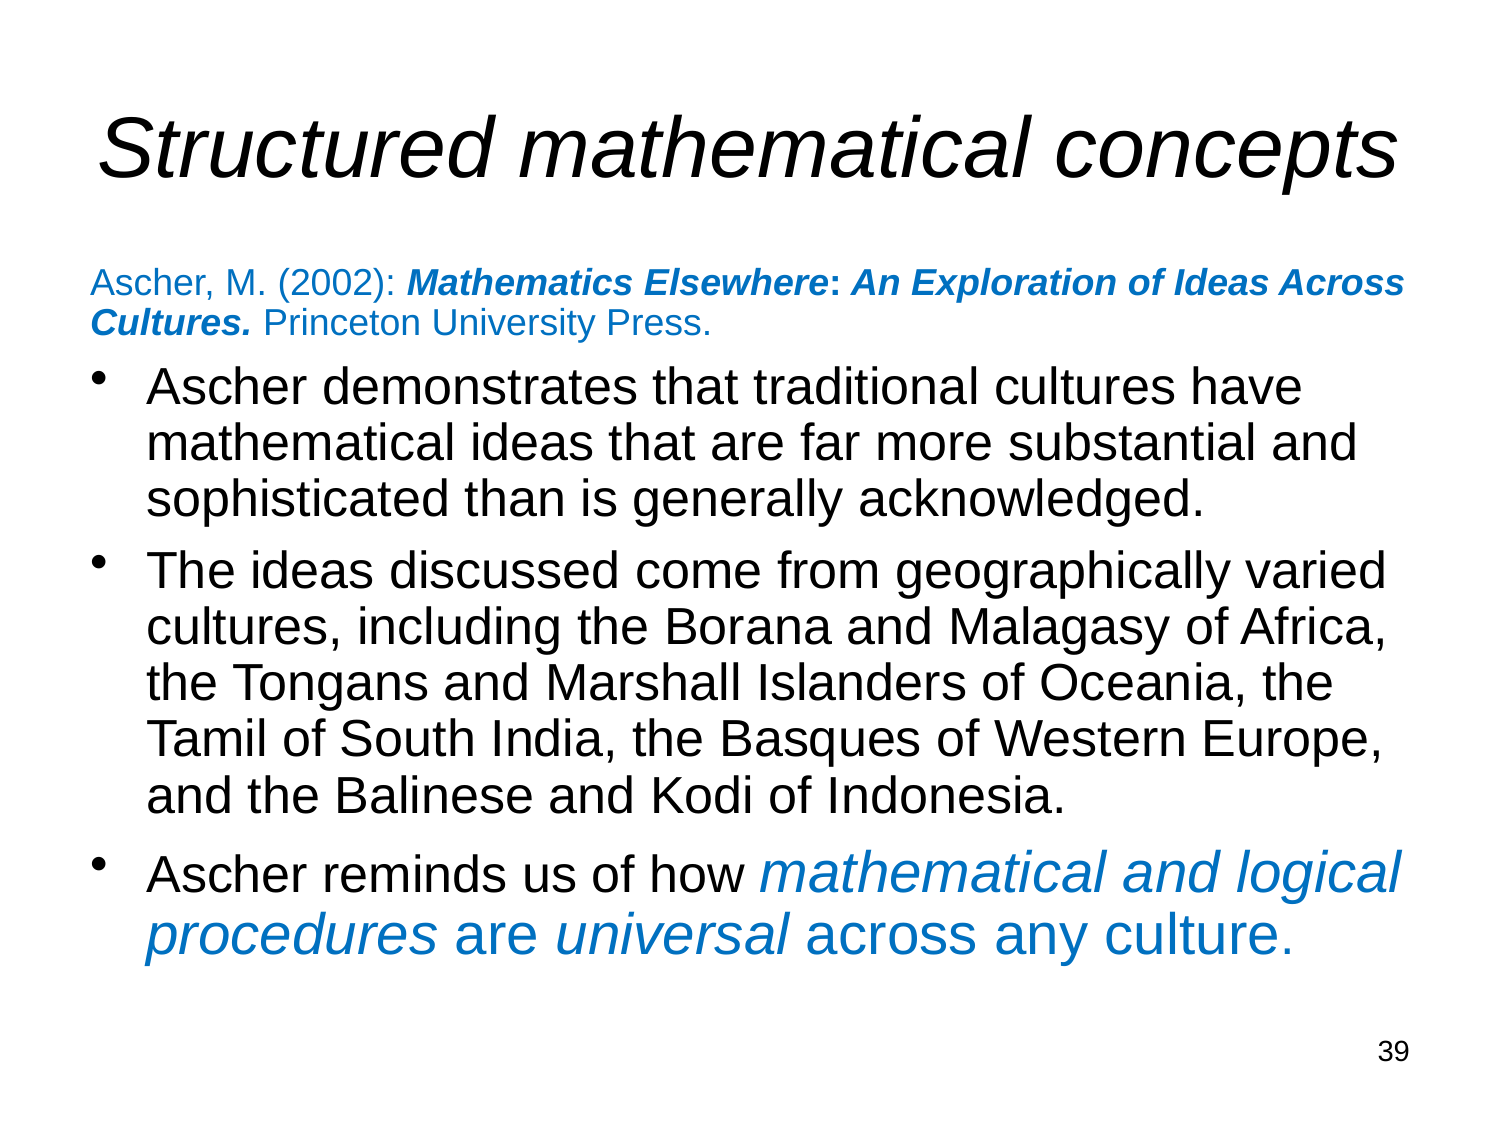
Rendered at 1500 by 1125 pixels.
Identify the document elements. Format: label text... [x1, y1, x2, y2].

title Structured mathematical concepts [75, 78, 1425, 209]
list Ascher, M. (2002): Mathematics Elsewhere: An Exploration of Ideas Across Cultures. Princeton University Press. Ascher demonstrates that traditional cultures have mathematical ideas that are far more substantial and sophisticated than is generally acknowledged. The ideas discussed come from geographically varied cultures, including the Borana and Malagasy of Africa, the Tongans and Marshall Islanders of Oceania, the Tamil of South India, the Basques of Western Europe, and the Balinese and Kodi of Indonesia. Ascher reminds us of how mathematical and logical procedures are universal across any culture. [75, 255, 1425, 1012]
text_box [1074, 1024, 1425, 1100]
